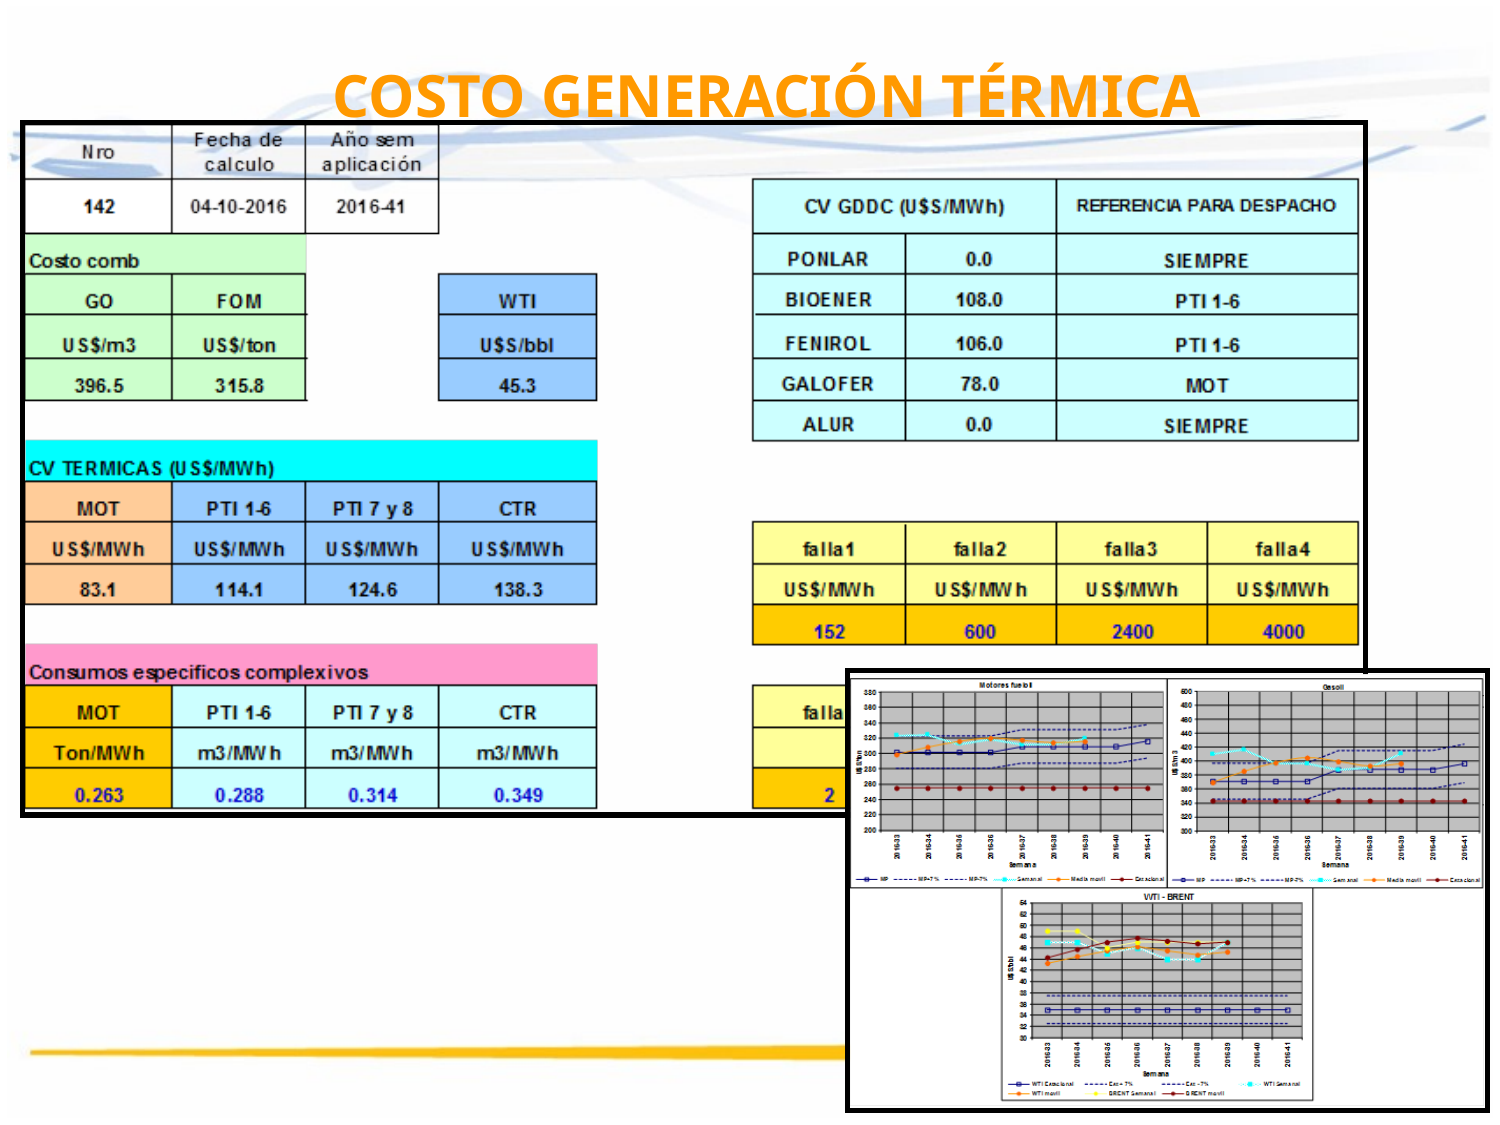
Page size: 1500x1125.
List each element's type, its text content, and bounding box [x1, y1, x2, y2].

picture [24, 124, 1486, 1109]
picture [7, 6, 1493, 1118]
title COSTO GENERACIÓN TÉRMICA [24, 24, 1500, 163]
